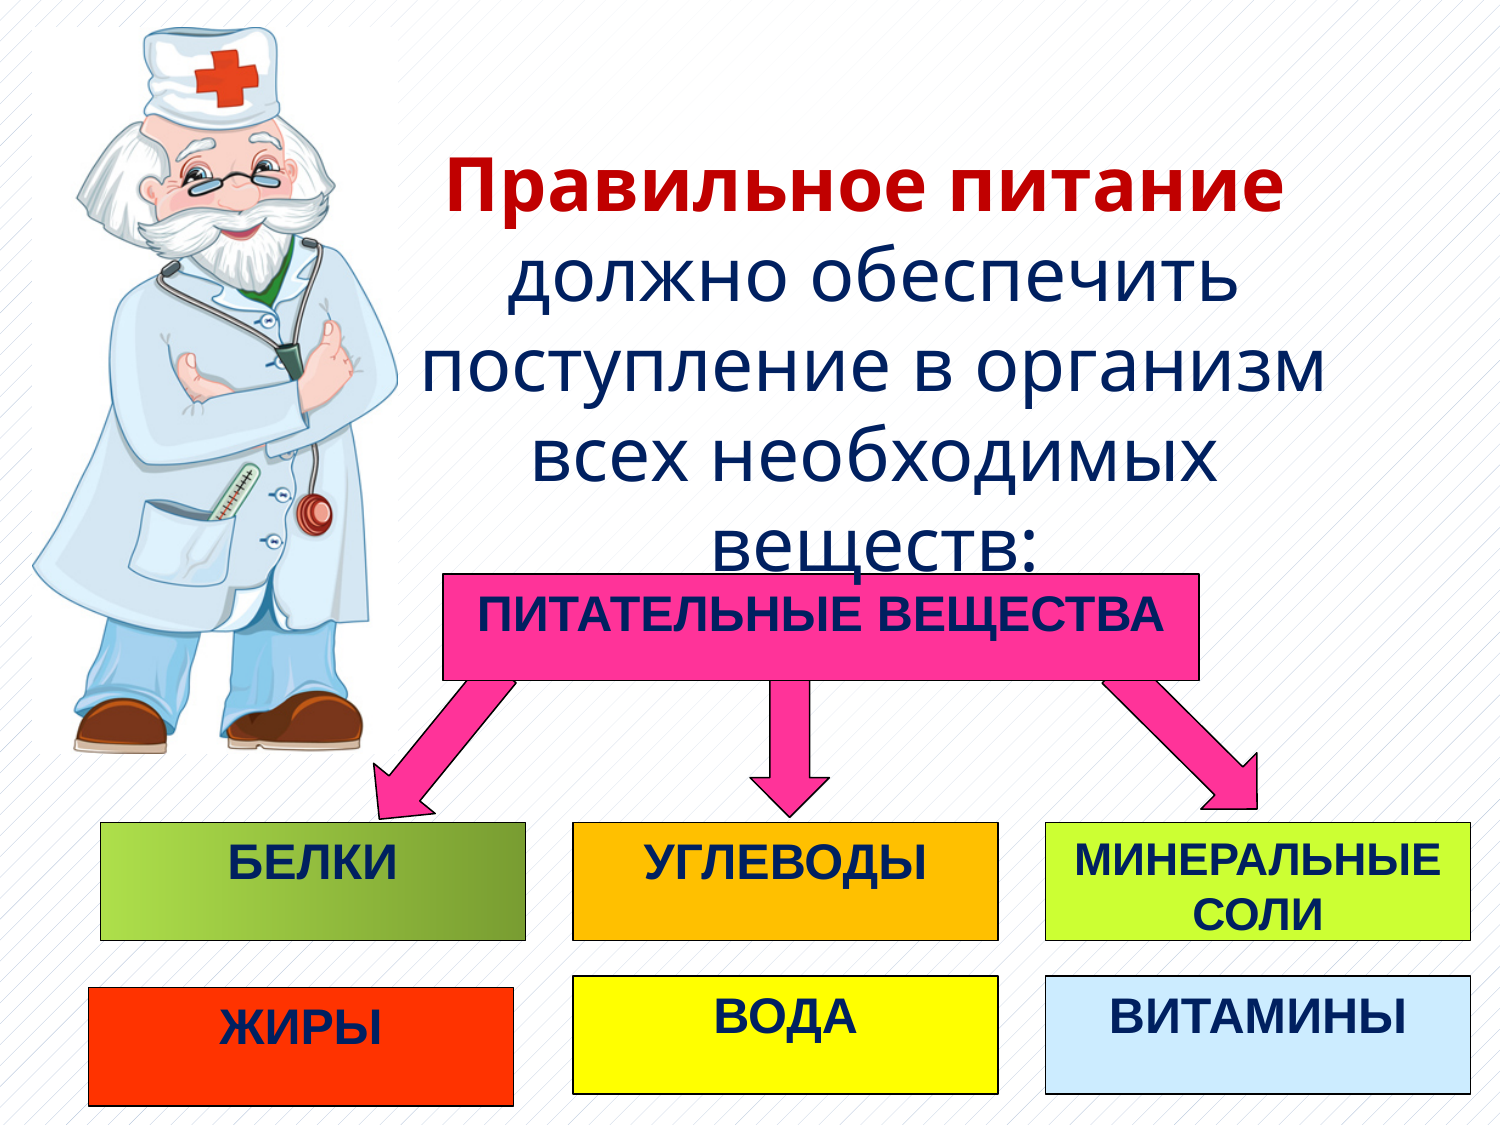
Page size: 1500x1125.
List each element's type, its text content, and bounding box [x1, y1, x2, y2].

picture [0, 0, 1500, 1125]
text_box ЖИРЫ [88, 987, 514, 1106]
text_box ВИТАМИНЫ [1045, 976, 1471, 1095]
text_box ВОДА [572, 976, 999, 1095]
text_box МИНЕРАЛЬНЫЕ СОЛИ [1045, 822, 1471, 941]
text_box [373, 681, 517, 820]
text_box БЕЛКИ [100, 822, 526, 941]
text_box УГЛЕВОДЫ [572, 822, 999, 941]
text_box ПИТАТЕЛЬНЫЕ ВЕЩЕСТВА [442, 600, 1199, 681]
text_box [1102, 681, 1258, 810]
text_box [750, 681, 830, 818]
text_box Правильное питание должно обеспечить поступление в организм всех необходимых веществ: [403, 128, 1389, 600]
